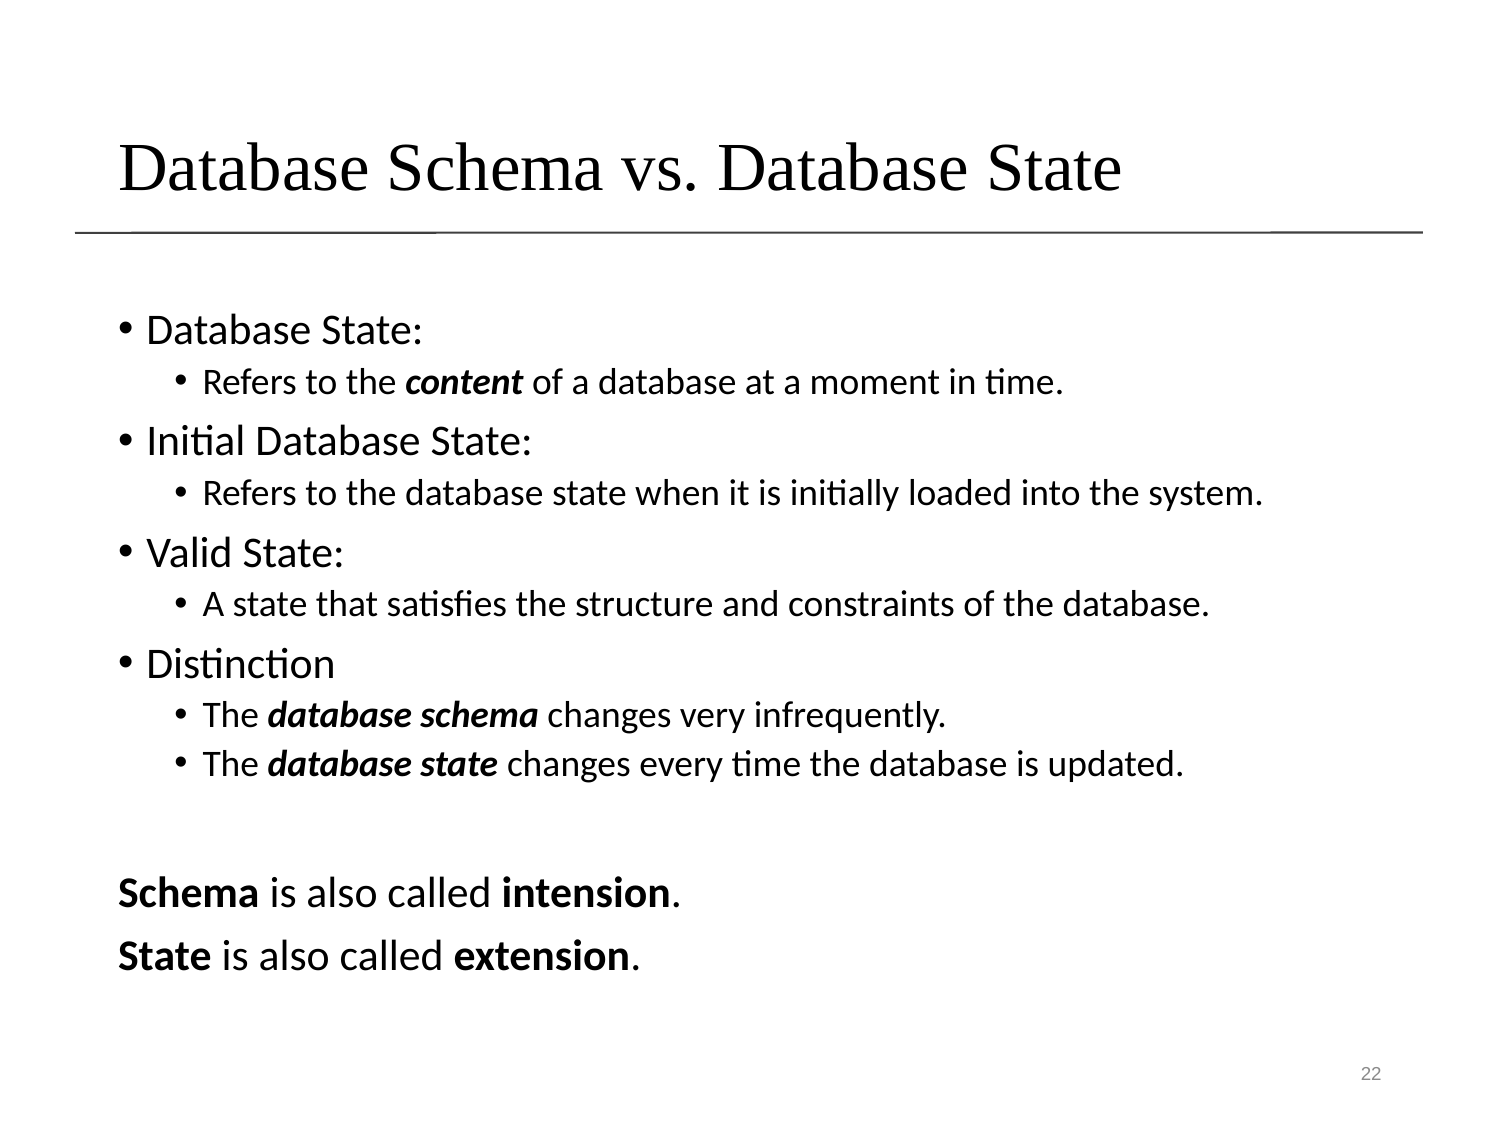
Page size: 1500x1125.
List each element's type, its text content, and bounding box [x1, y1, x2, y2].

slide_number 22 [1059, 1042, 1397, 1103]
title Database Schema vs. Database State [103, 59, 1397, 278]
list Database State: Refers to the content of a database at a moment in time. Initial Database State: Refers to the database state when it is initially loaded into the system. Valid State: A state that satisfies the structure and constraints of the database. Distinction The database schema changes very infrequently. The database state changes every time the database is updated. Schema is also called intension. State is also called extension. [103, 299, 1397, 1014]
